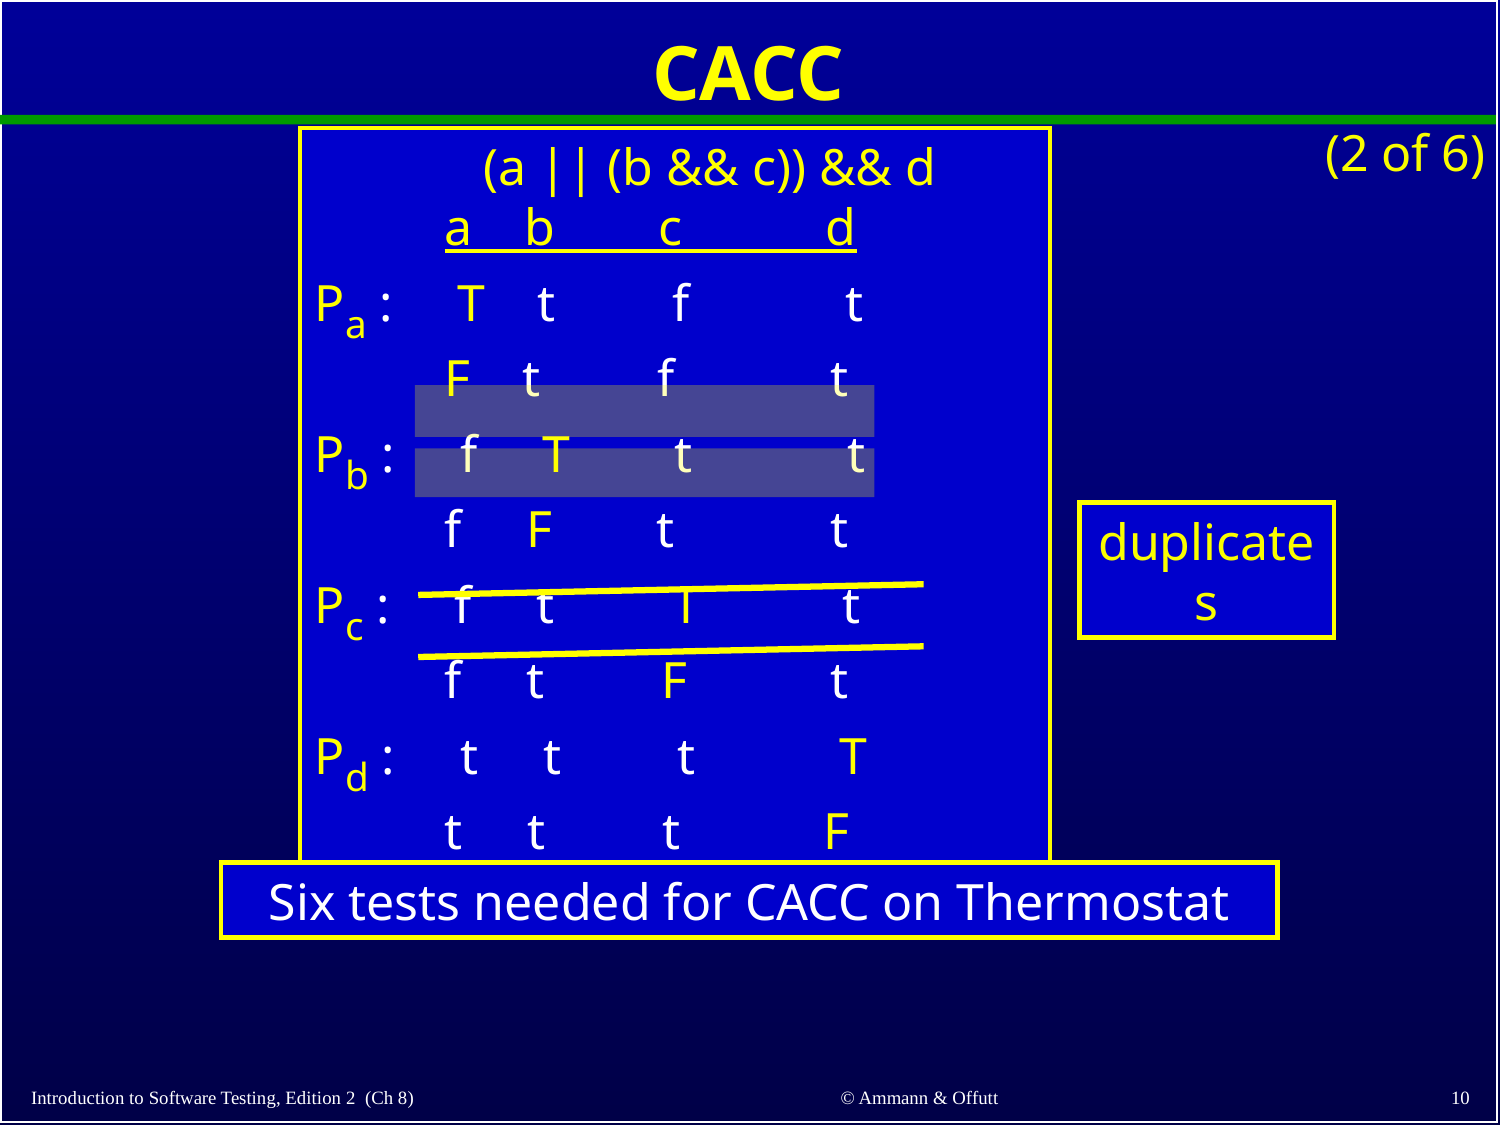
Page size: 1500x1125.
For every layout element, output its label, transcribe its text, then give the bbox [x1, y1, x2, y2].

title CACC [6, 12, 1490, 141]
text_box duplicates [1079, 502, 1335, 638]
text_box [414, 385, 875, 437]
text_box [417, 583, 924, 596]
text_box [417, 646, 924, 658]
text_box (2 of 6) [1310, 114, 1500, 189]
text_box Six tests needed for CACC on Thermostat [221, 862, 1278, 938]
text_box [414, 448, 875, 498]
slide_number Introduction to Software Testing, Edition 2 (Ch 8) [15, 1080, 655, 1117]
slide_number 10 [1172, 1079, 1486, 1117]
text_box (a || (b && c)) && d a b c d Pa : T t f t F t f t Pb : f T t t f F t t Pc : f t T t f t F t Pd : t t t T t t t F [299, 127, 1050, 862]
footer © Ammann & Offutt [681, 1078, 1157, 1117]
